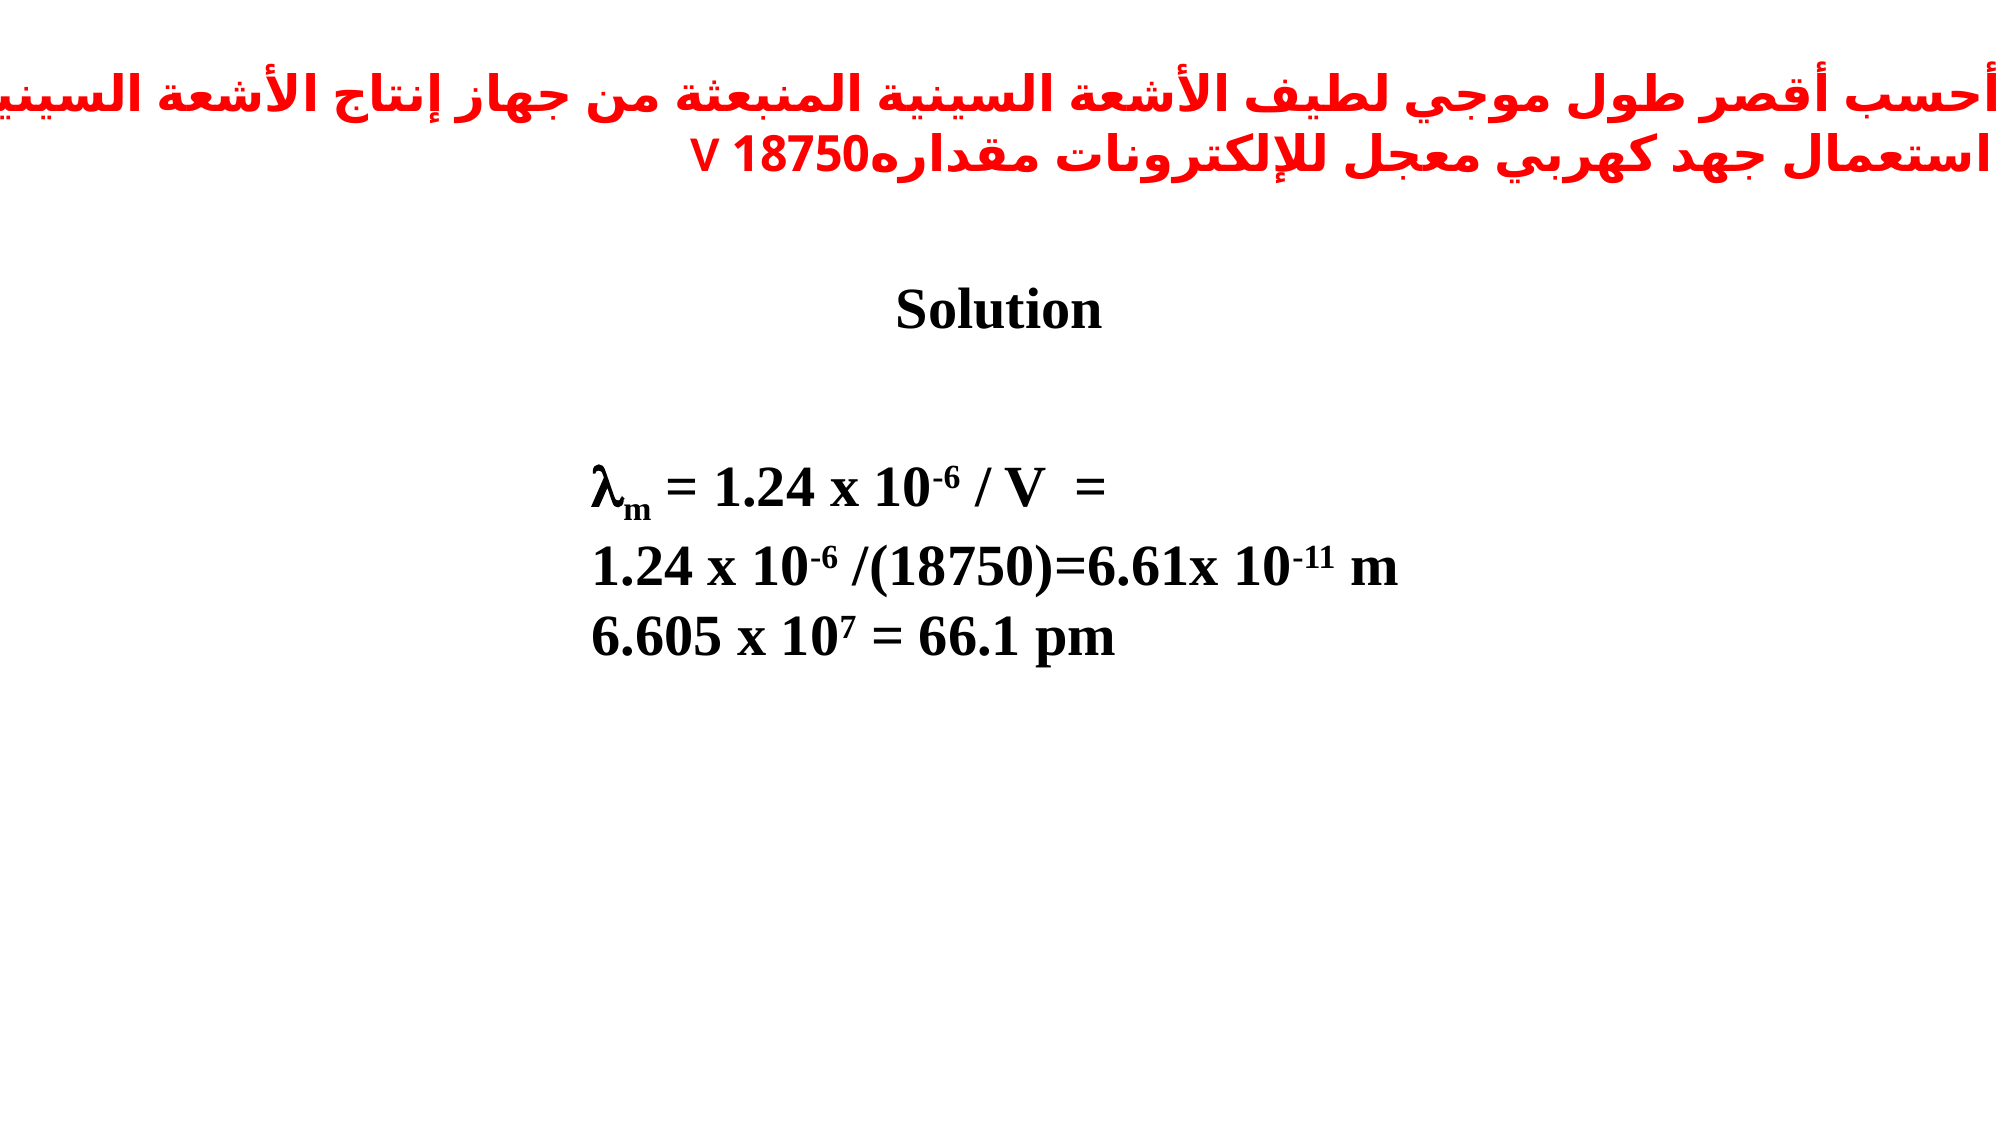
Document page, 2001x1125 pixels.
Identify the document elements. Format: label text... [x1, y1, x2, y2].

text_box 12) أحسب أقصر طول موجي لطيف الأشعة السينية المنبعثة من جهاز إنتاج الأشعة السينية عند استعمال جهد كهربي معجل للإلكترونات مقداره18750 V [0, 54, 2000, 189]
text_box Solution [880, 262, 1119, 348]
text_box lm = 1.24 x 10-6 / V = 1.24 x 10-6 /(18750)=6.61x 10-11 m 6.605 x 107 = 66.1 pm [576, 440, 1519, 745]
